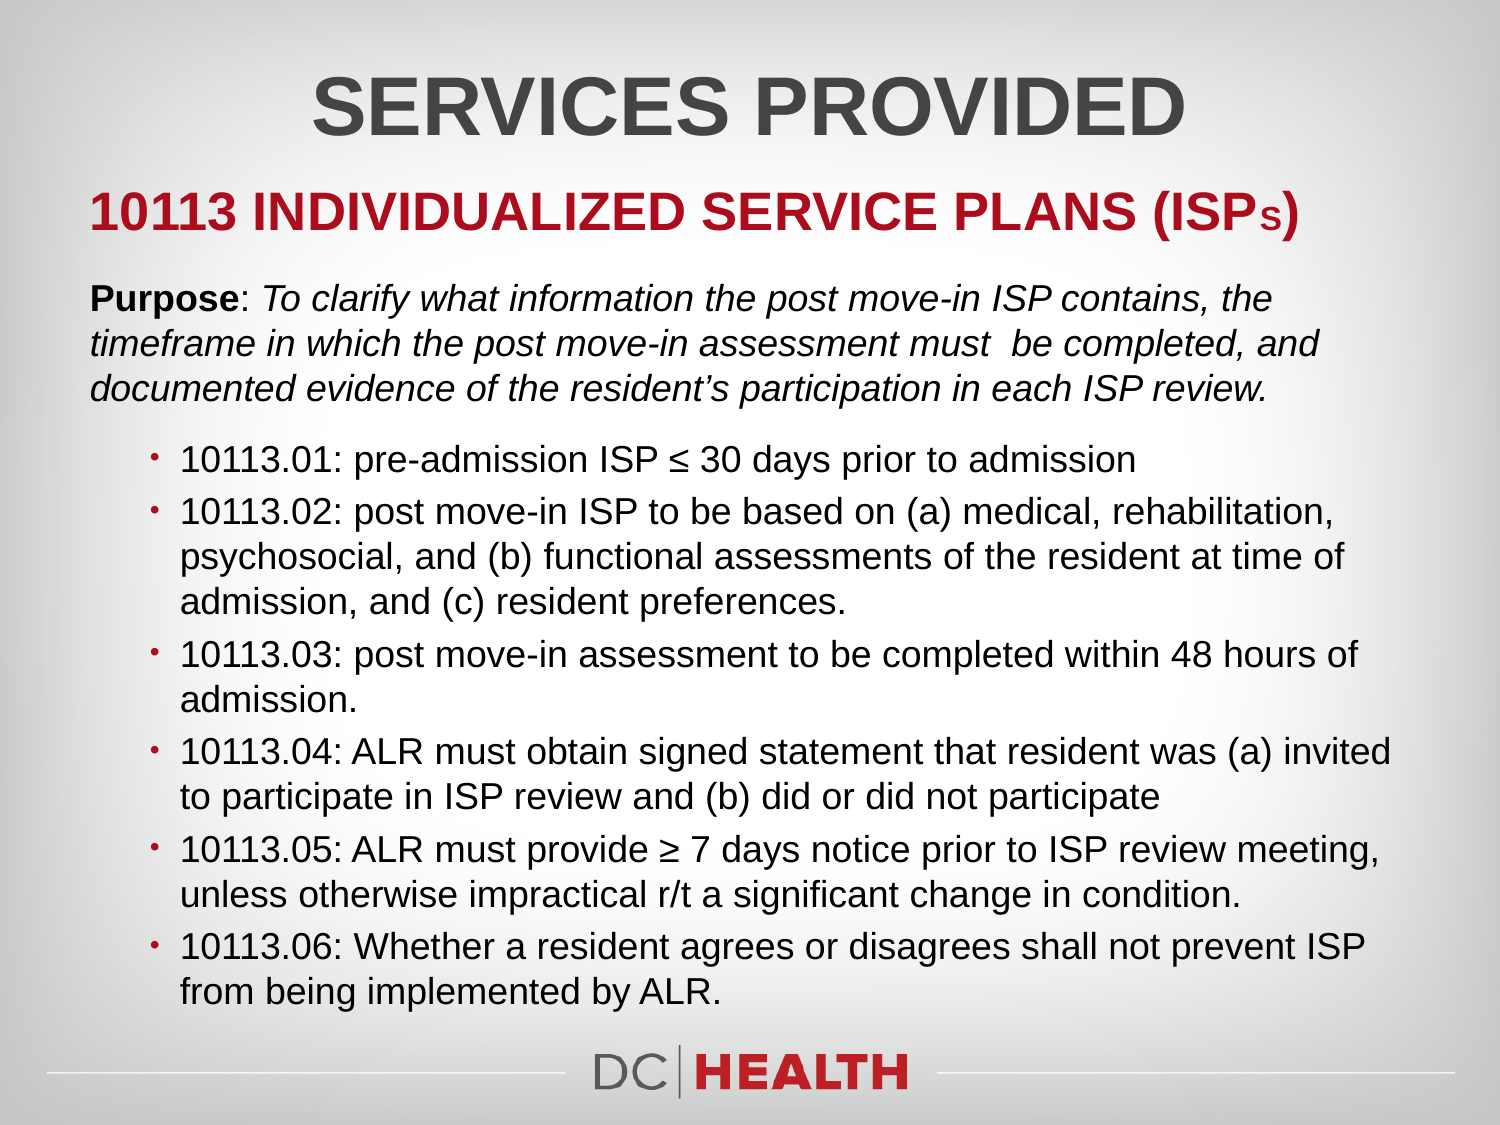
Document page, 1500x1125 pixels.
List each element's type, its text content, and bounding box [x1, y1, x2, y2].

list Purpose: To clarify what information the post move-in ISP contains, the timeframe in which the post move-in assessment must be completed, and documented evidence of the resident’s participation in each ISP review. [75, 266, 1425, 545]
list 10113.01: pre-admission ISP ≤ 30 days prior to admission 10113.02: post move-in ISP to be based on (a) medical, rehabilitation, psychosocial, and (b) functional assessments of the resident at time of admission, and (c) resident preferences. 10113.03: post move-in assessment to be completed within 48 hours of admission. 10113.04: ALR must obtain signed statement that resident was (a) invited to participate in ISP review and (b) did or did not participate 10113.05: ALR must provide ≥ 7 days notice prior to ISP review meeting, unless otherwise impractical r/t a significant change in condition. 10113.06: Whether a resident agrees or disagrees shall not prevent ISP from being implemented by ALR. [75, 545, 1425, 853]
picture [0, 0, 1500, 1125]
title Services provided [75, 45, 1425, 168]
list 10113 individualized service plans (isps) [75, 168, 1425, 239]
